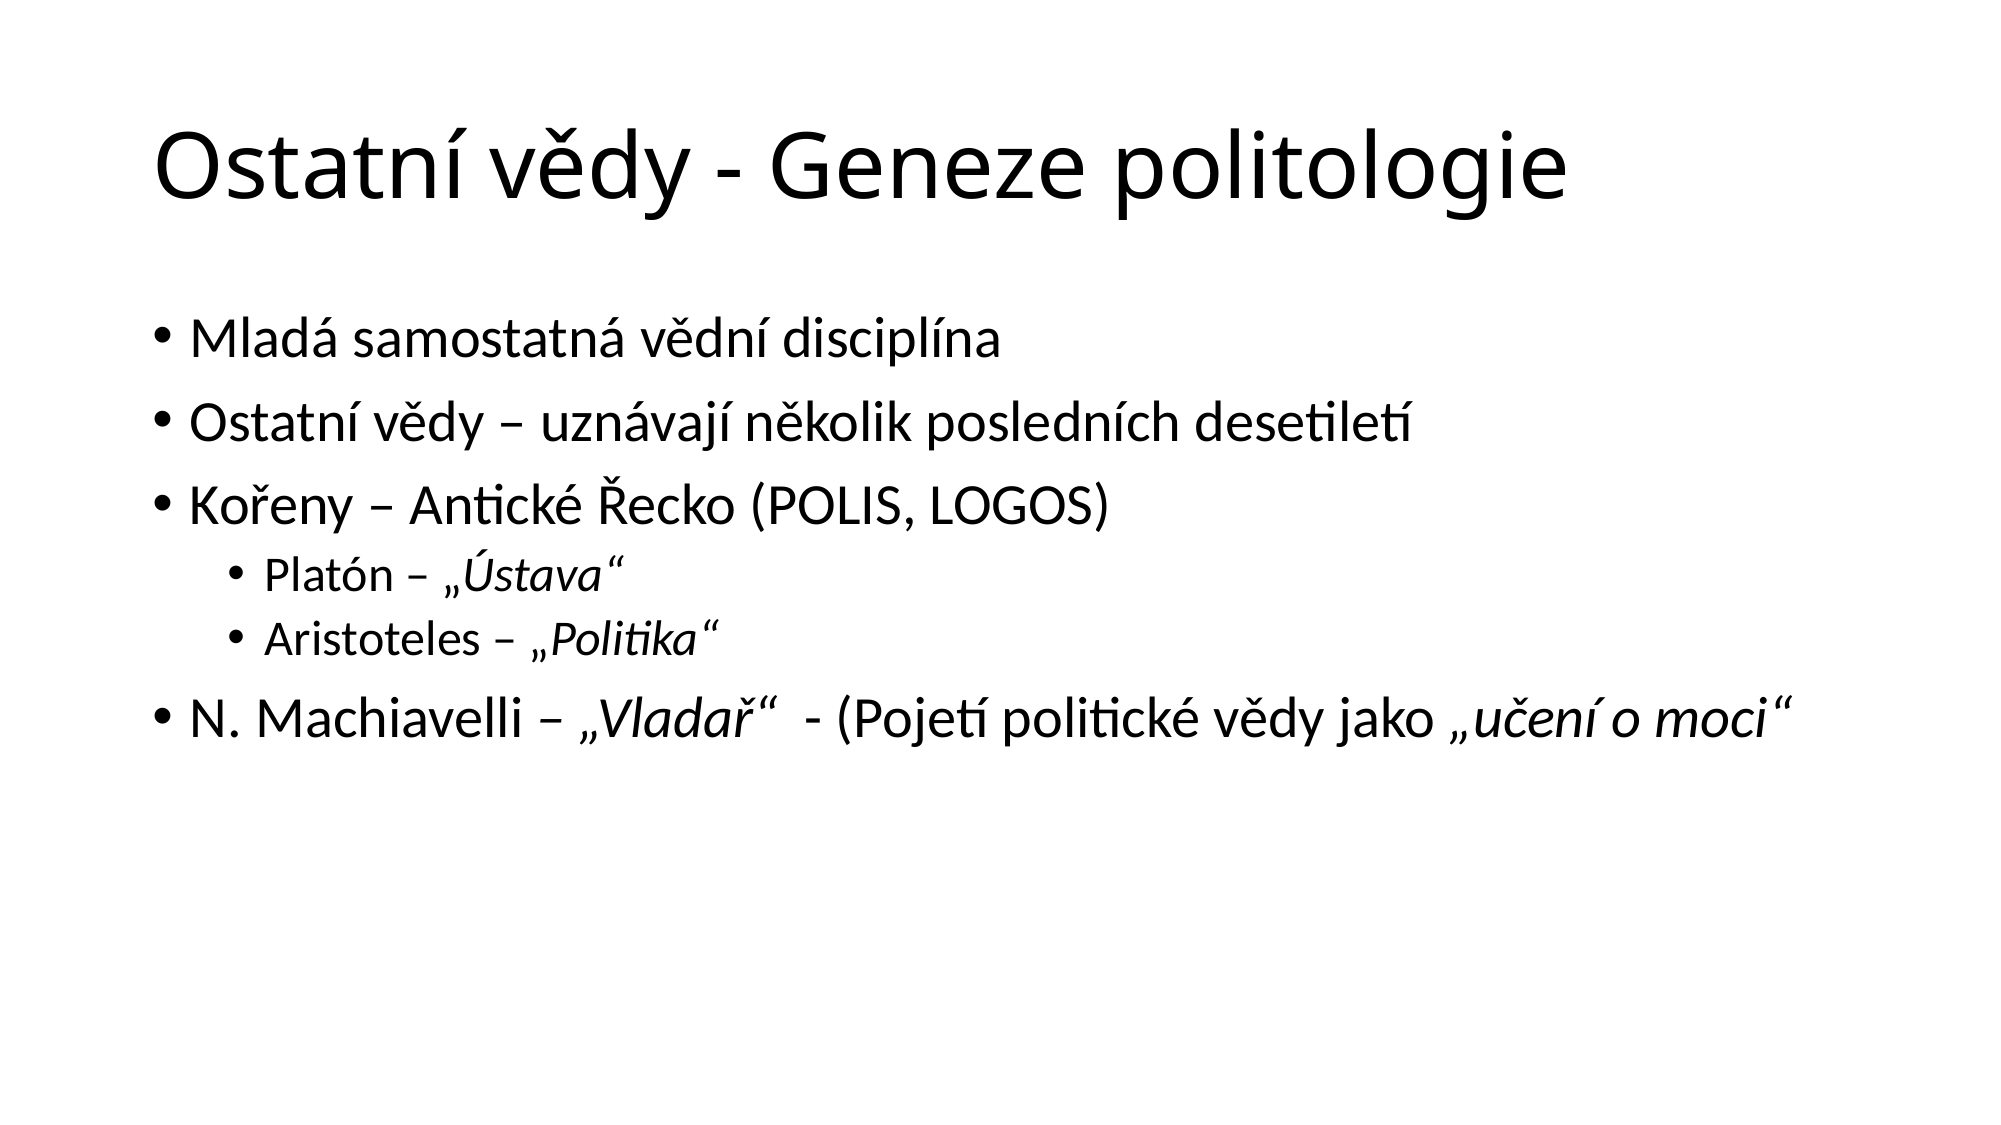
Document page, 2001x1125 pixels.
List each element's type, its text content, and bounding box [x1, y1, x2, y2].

title Ostatní vědy - Geneze politologie [137, 59, 1863, 278]
list Mladá samostatná vědní disciplína Ostatní vědy – uznávají několik posledních desetiletí Kořeny – Antické Řecko (POLIS, LOGOS) Platón – „Ústava“ Aristoteles – „Politika“ N. Machiavelli – „Vladař“ - (Pojetí politické vědy jako „učení o moci“ [137, 299, 1863, 1014]
